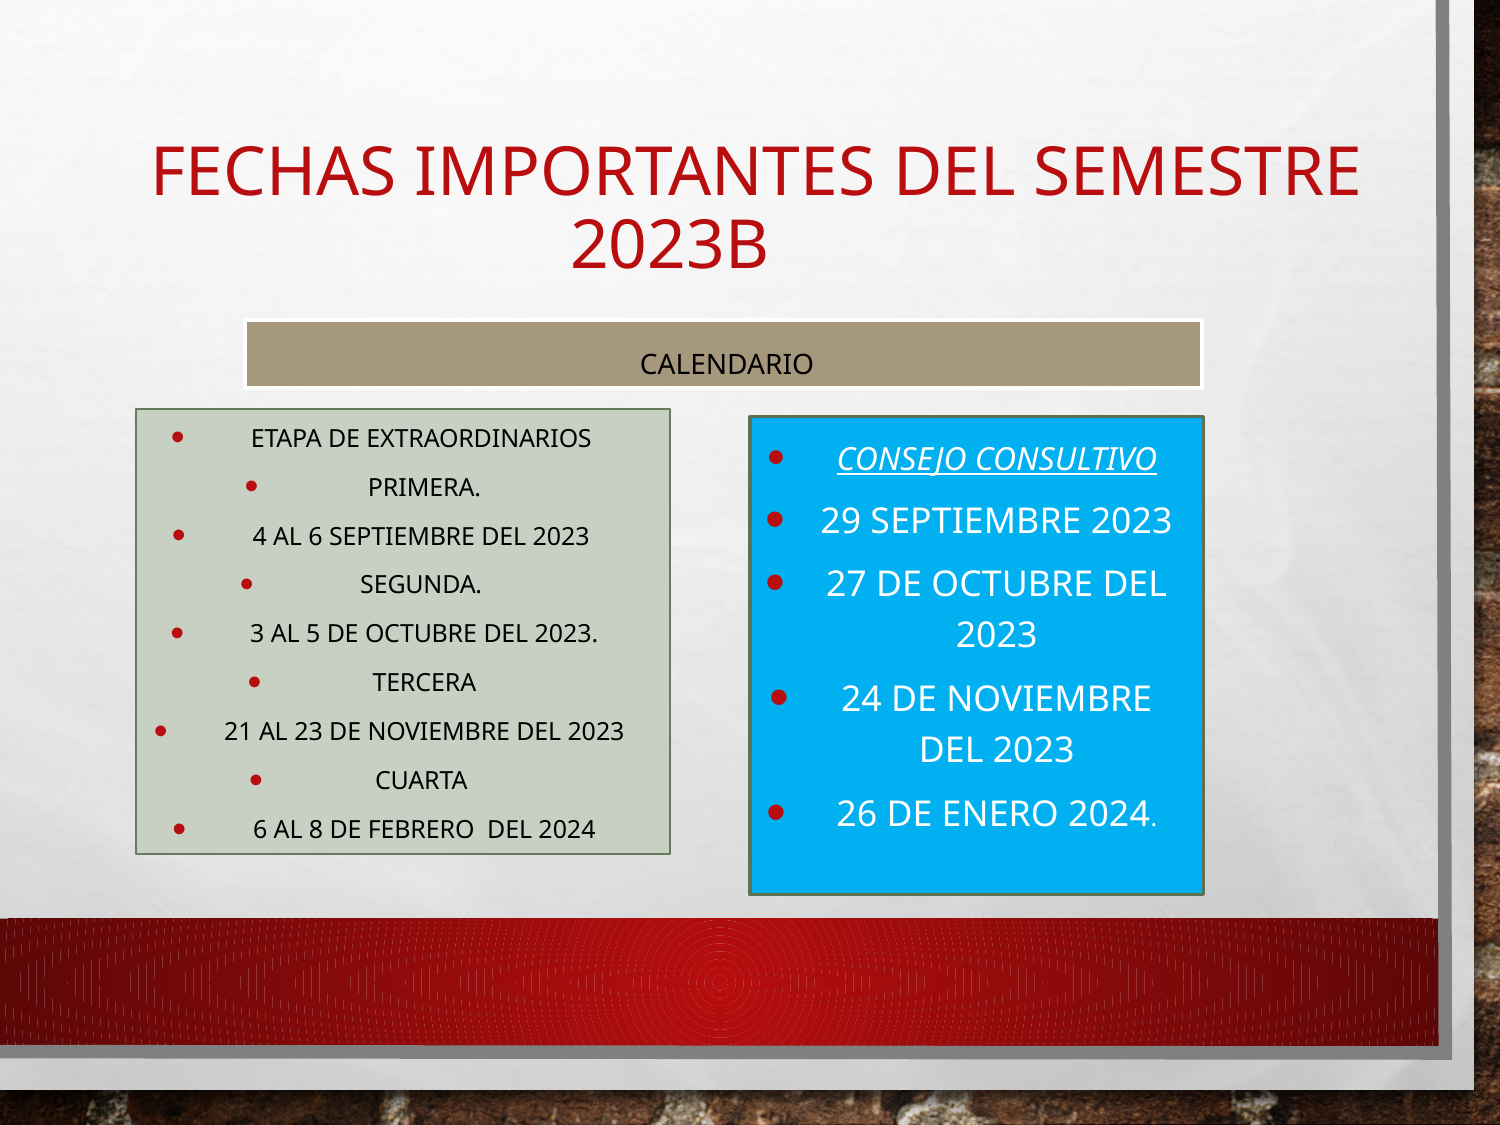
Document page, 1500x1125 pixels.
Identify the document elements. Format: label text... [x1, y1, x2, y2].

list Consejo consultivo 29 septiembre 2023 27 de octubre del 2023 24 de noviembre del 2023 26 de enero 2024. [748, 415, 1205, 896]
picture [0, 0, 1500, 1125]
list Calendario [243, 318, 1204, 390]
list Etapa de extraordinarios Primera. 4 al 6 septiembre del 2023 Segunda. 3 al 5 de octubre del 2023. Tercera 21 al 23 de noviembre del 2023 Cuarta 6 al 8 de febrero del 2024 [135, 408, 671, 855]
title Fechas importantes del semestre 2023B [135, 19, 1394, 329]
